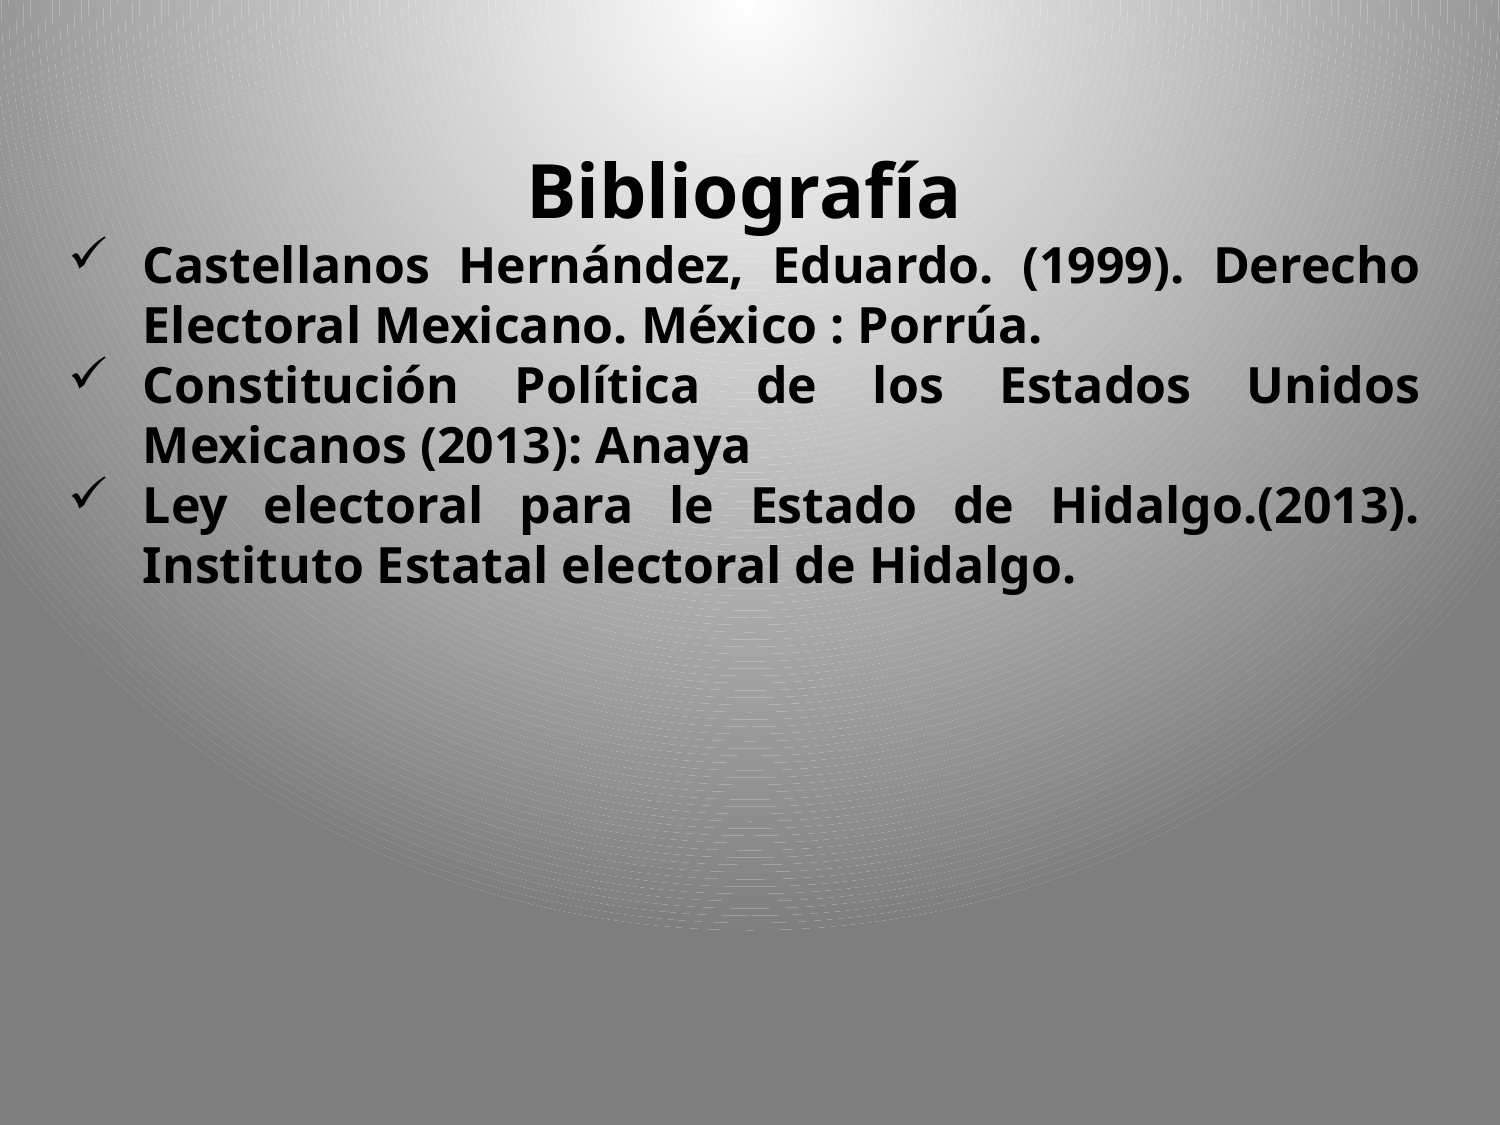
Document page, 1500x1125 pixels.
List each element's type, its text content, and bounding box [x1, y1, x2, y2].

text_box Bibliografía Castellanos Hernández, Eduardo. (1999). Derecho Electoral Mexicano. México : Porrúa. Constitución Política de los Estados Unidos Mexicanos (2013): Anaya Ley electoral para le Estado de Hidalgo.(2013). Instituto Estatal electoral de Hidalgo. [53, 136, 1436, 901]
